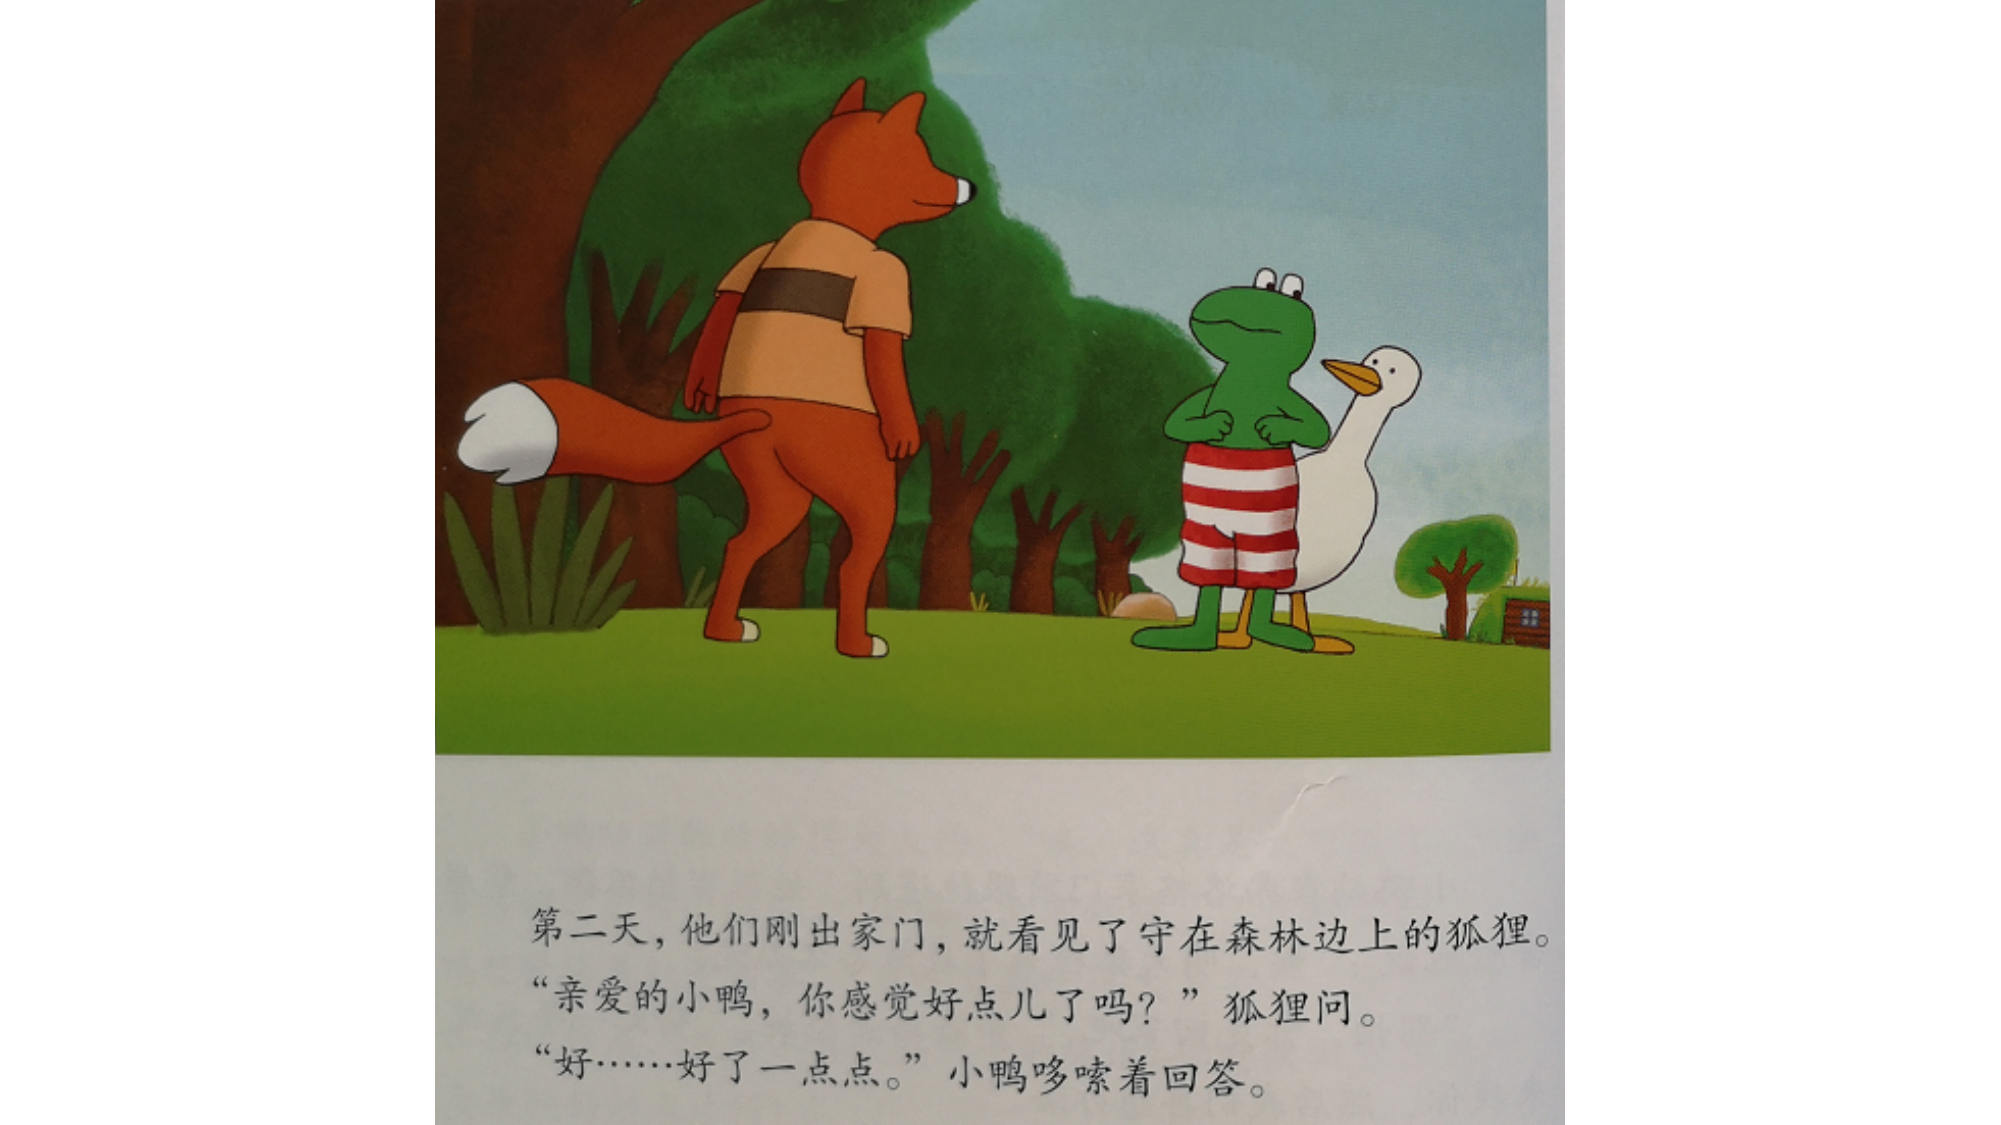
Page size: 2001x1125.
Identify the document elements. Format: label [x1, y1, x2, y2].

picture [435, 0, 1565, 1125]
